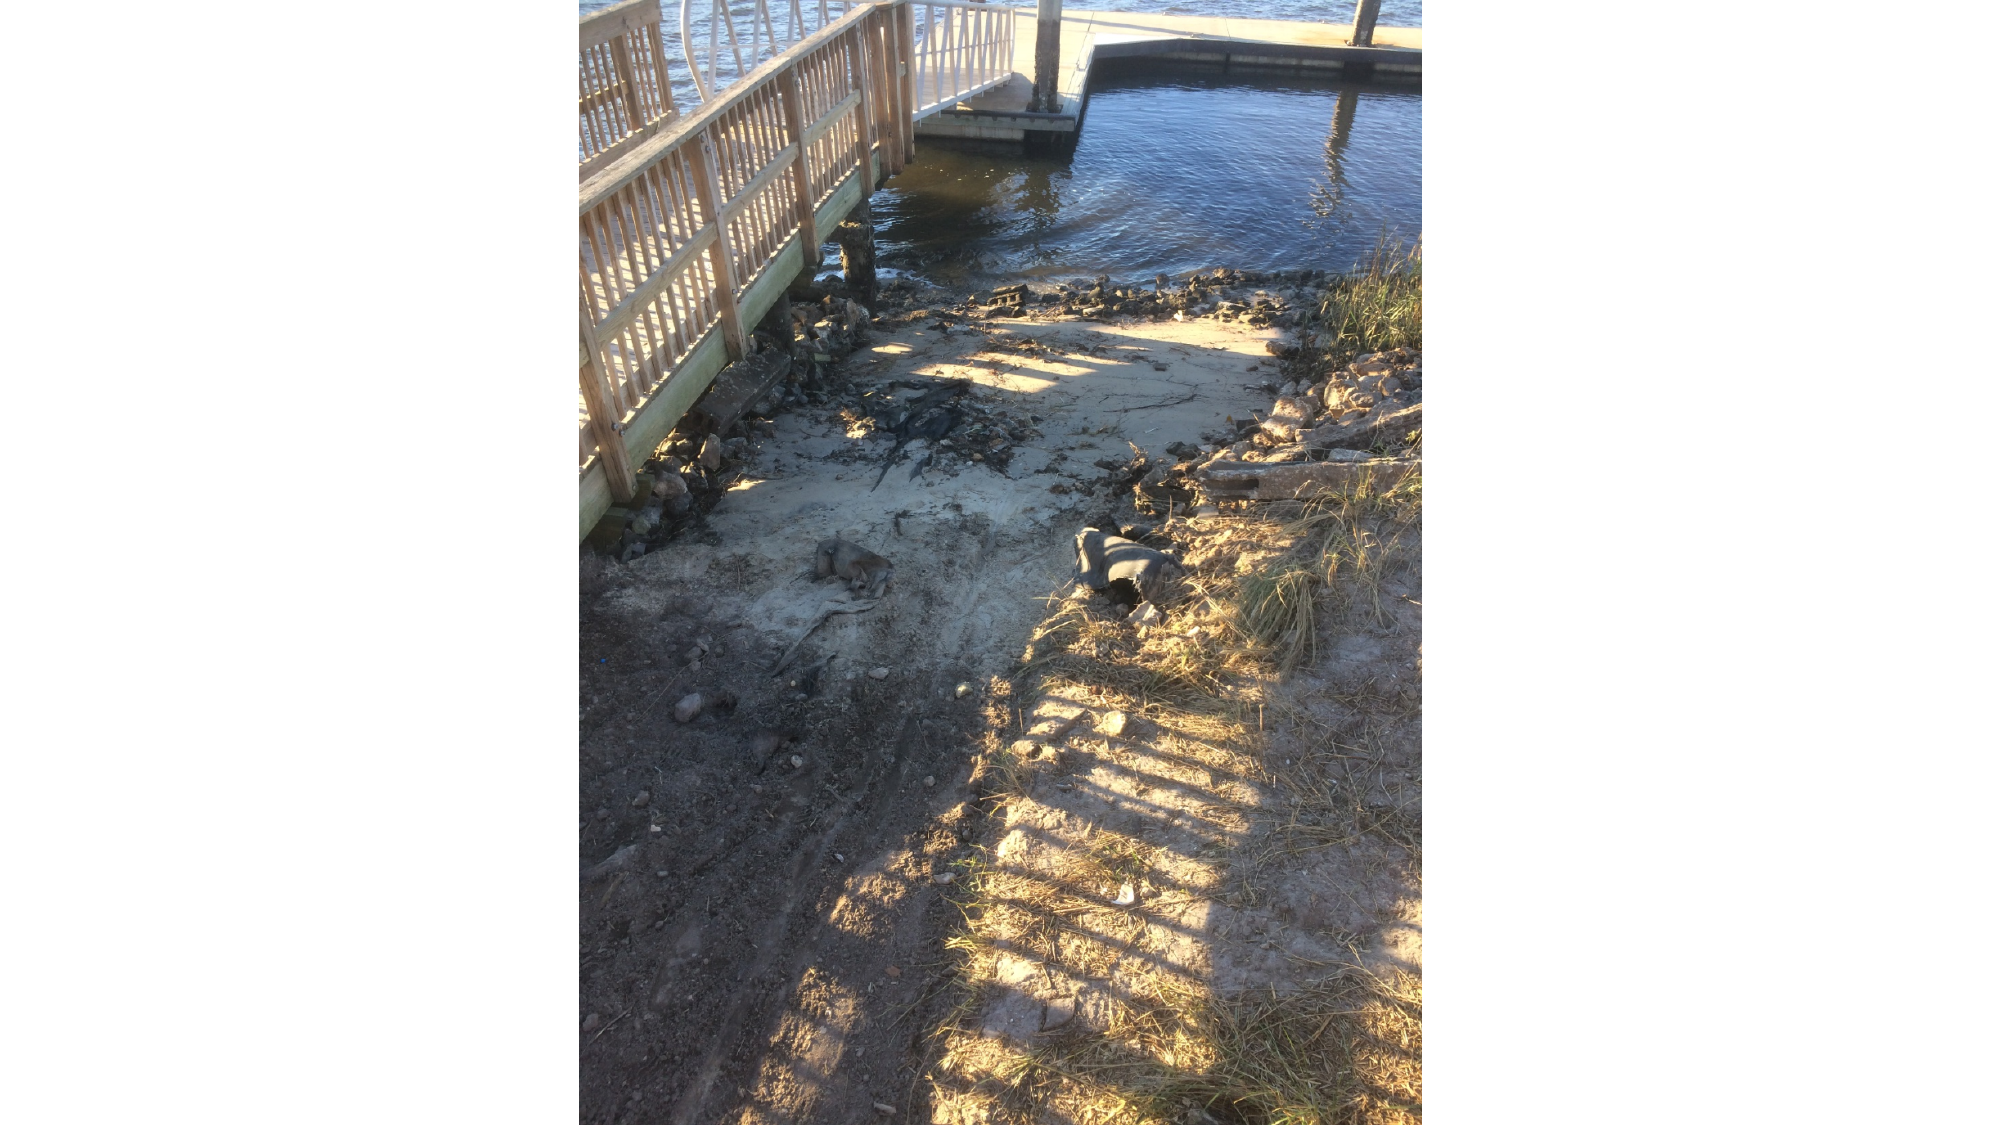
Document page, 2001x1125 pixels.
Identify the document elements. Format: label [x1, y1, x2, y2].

picture [437, 1, 1563, 1124]
